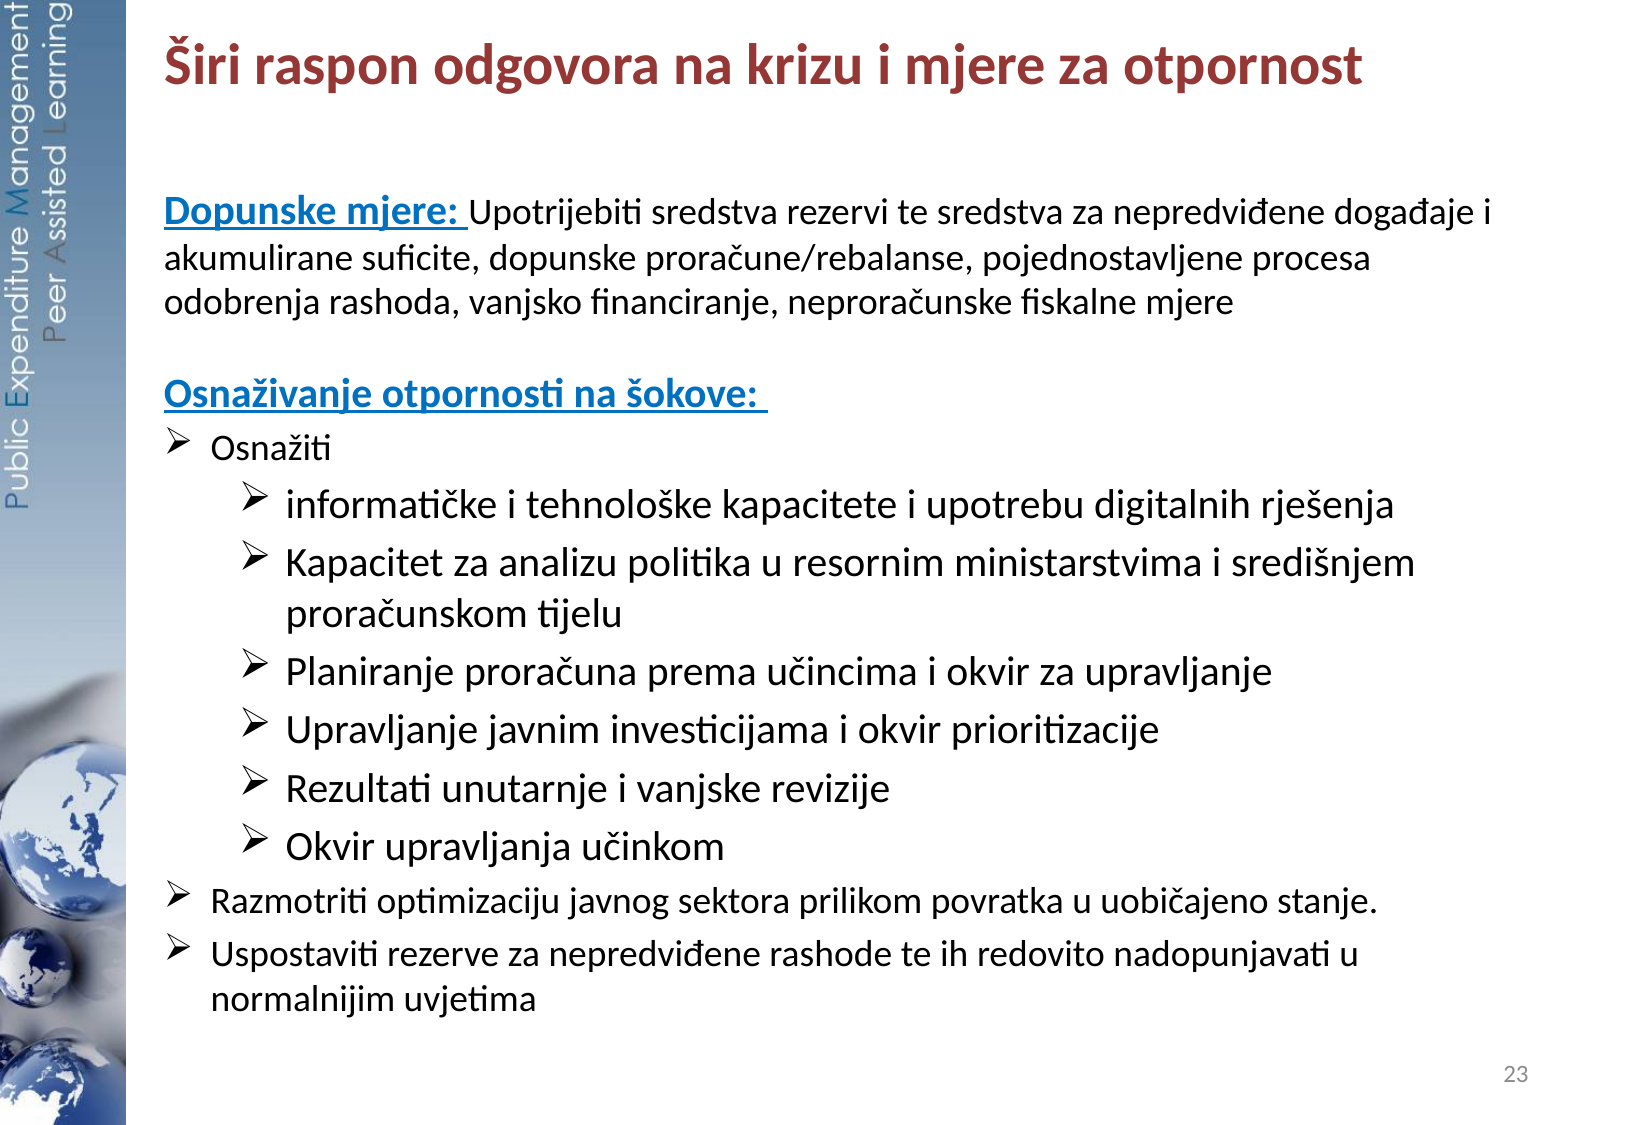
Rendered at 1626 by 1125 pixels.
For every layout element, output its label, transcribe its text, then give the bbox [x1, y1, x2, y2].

picture [0, 0, 126, 1125]
slide_number 23 [1164, 1042, 1544, 1103]
subtitle Dopunske mjere: Upotrijebiti sredstva rezervi te sredstva za nepredviđene događaje i akumulirane suficite, dopunske proračune/rebalanse, pojednostavljene procesa odobrenja rashoda, vanjsko financiranje, neproračunske fiskalne mjere Osnaživanje otpornosti na šokove: Osnažiti informatičke i tehnološke kapacitete i upotrebu digitalnih rješenja Kapacitet za analizu politika u resornim ministarstvima i središnjem proračunskom tijelu Planiranje proračuna prema učincima i okvir za upravljanje Upravljanje javnim investicijama i okvir prioritizacije Rezultati unutarnje i vanjske revizije Okvir upravljanja učinkom Razmotriti optimizaciju javnog sektora prilikom povratka u uobičajeno stanje. Uspostaviti rezerve za nepredviđene rashode te ih redovito nadopunjavati u normalnijim uvjetima [167, 174, 1546, 1090]
text_box Širi raspon odgovora na krizu i mjere za otpornost [156, 18, 1450, 104]
